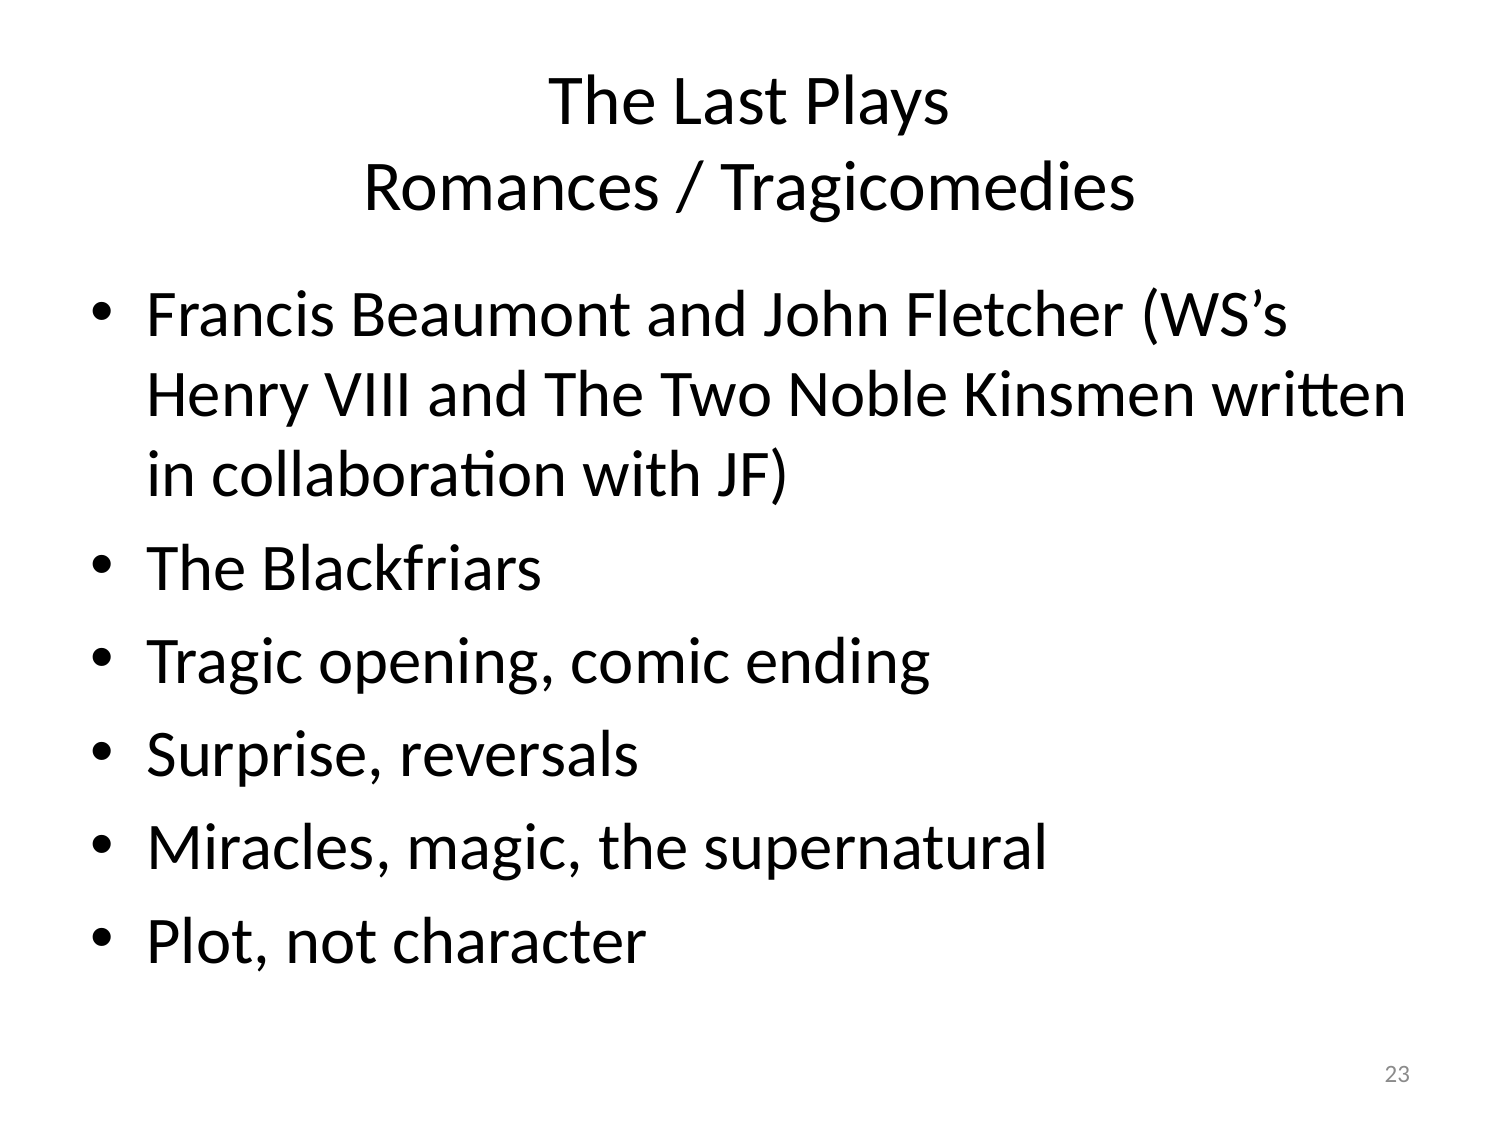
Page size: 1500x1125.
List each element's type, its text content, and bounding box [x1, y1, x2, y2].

title The Last Plays Romances / Tragicomedies [75, 45, 1425, 233]
list Francis Beaumont and John Fletcher (WS’s Henry VIII and The Two Noble Kinsmen written in collaboration with JF) The Blackfriars Tragic opening, comic ending Surprise, reversals Miracles, magic, the supernatural Plot, not character [75, 262, 1425, 1005]
slide_number 23 [1074, 1042, 1425, 1103]
